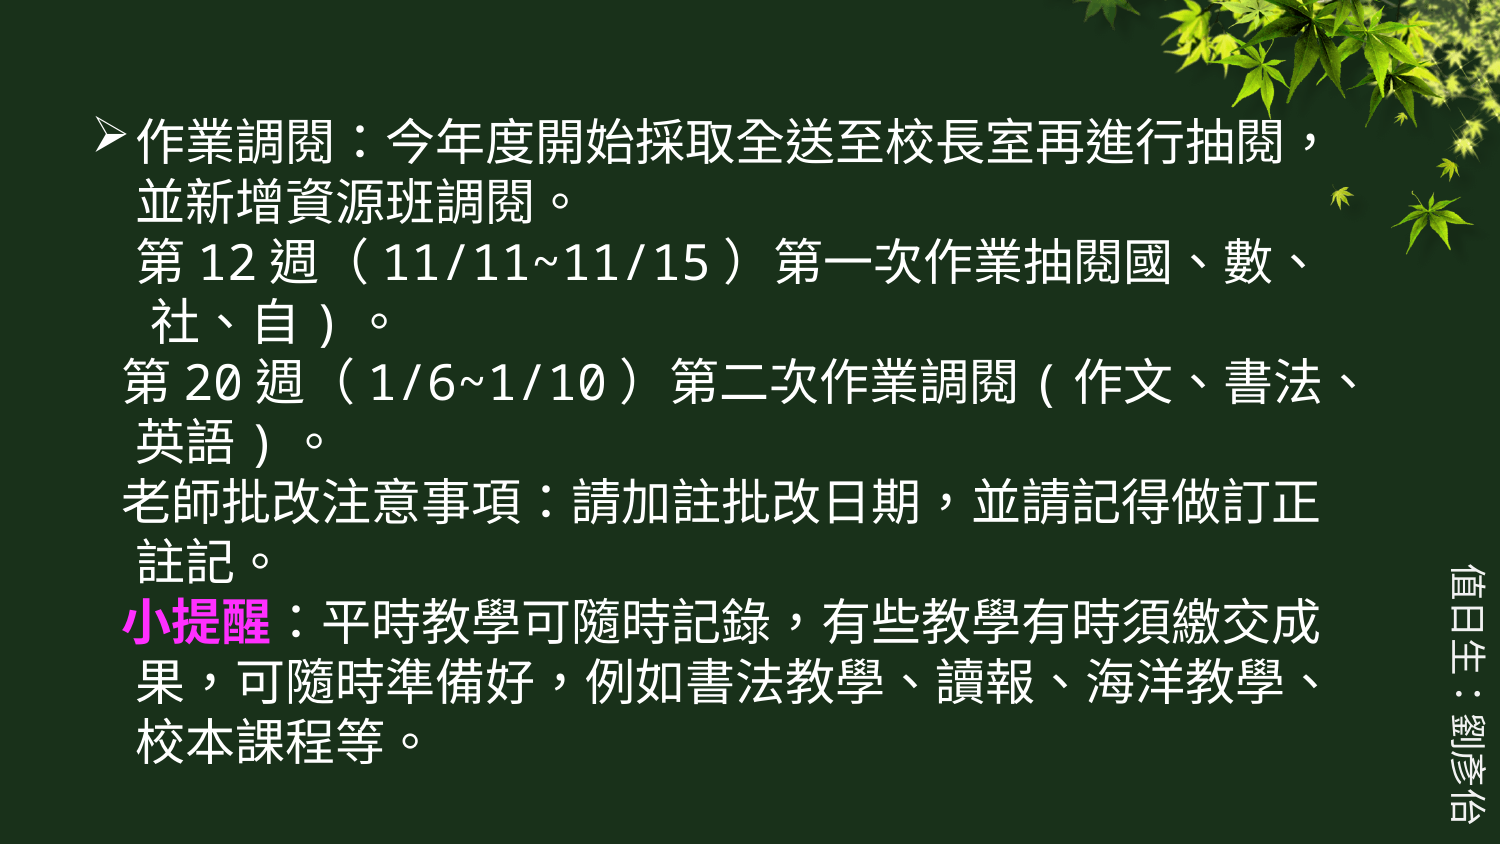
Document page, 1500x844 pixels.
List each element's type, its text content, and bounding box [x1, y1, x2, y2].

text_box 值日生：劉彥佁 [1423, 548, 1499, 844]
picture [0, 0, 1500, 844]
text_box 作業調閱：今年度開始採取全送至校長室再進行抽閱，並新增資源班調閱。 第12週（11/11~11/15）第一次作業抽閱國、數、社、自)。 第20週（1/6~1/10）第二次作業調閱(作文、書法、英語)。 老師批改注意事項：請加註批改日期，並請記得做訂正註記。 小提醒：平時教學可隨時記錄，有些教學有時須繳交成果，可隨時準備好，例如書法教學、讀報、海洋教學、校本課程等。 [76, 102, 1341, 778]
